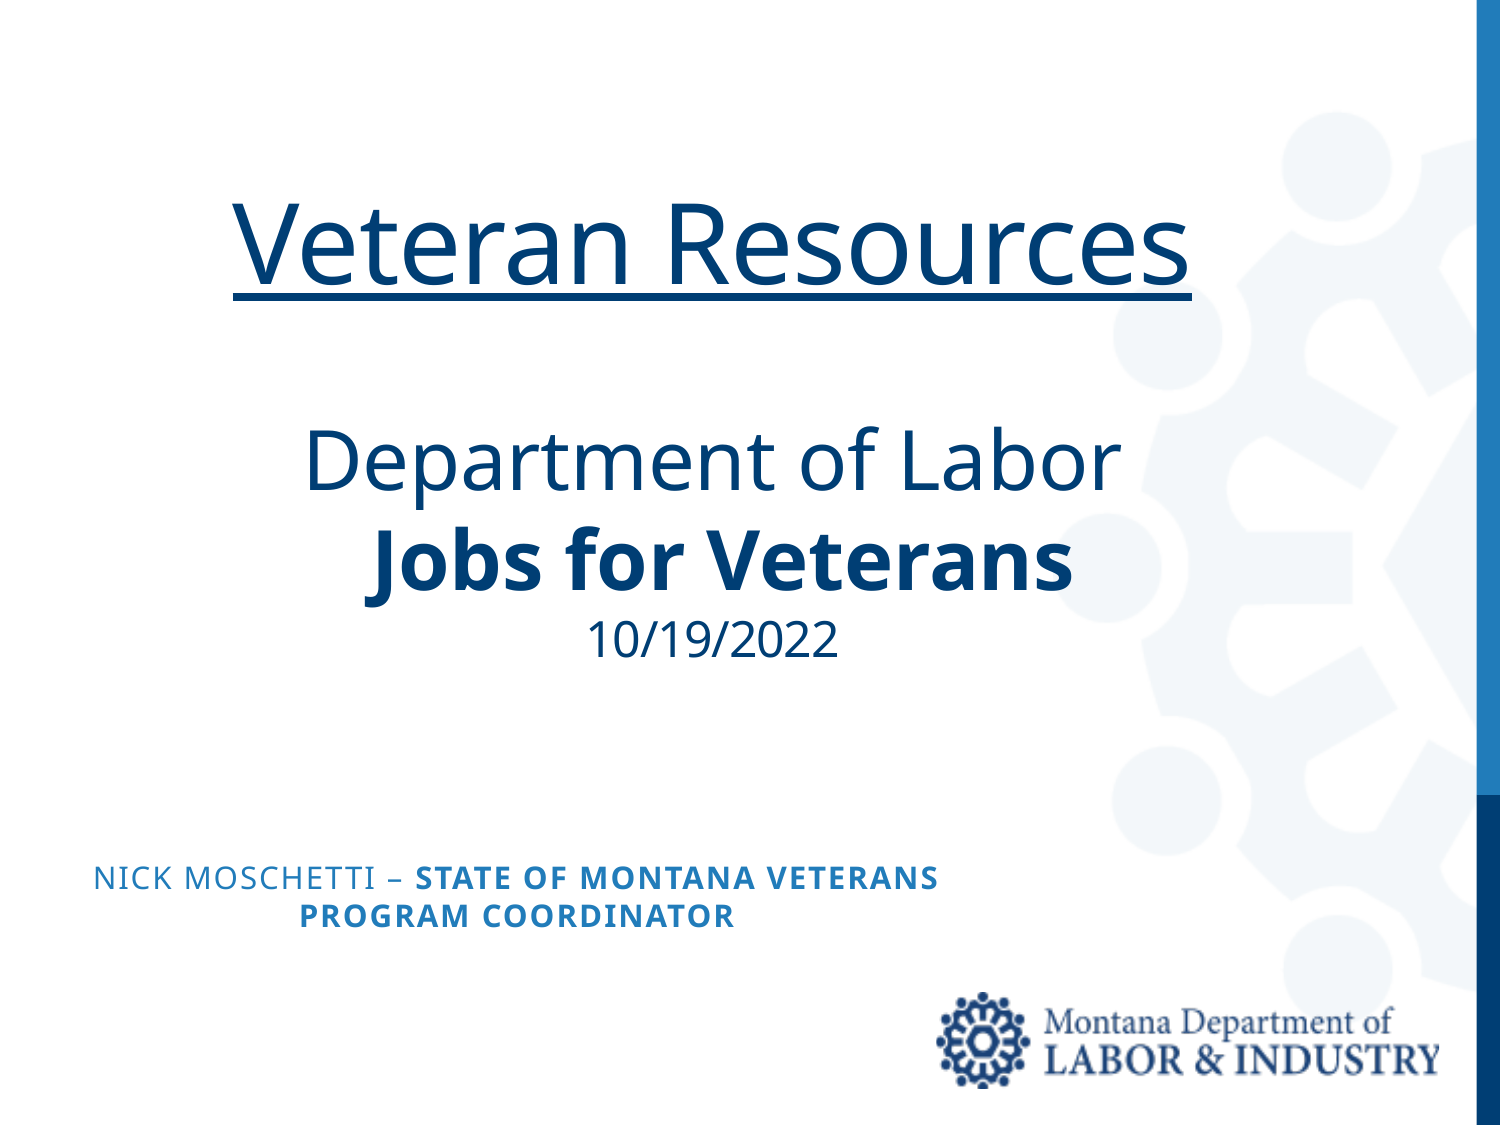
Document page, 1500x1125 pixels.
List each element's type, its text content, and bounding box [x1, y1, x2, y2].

subtitle Nick Moschetti – state of Montana Veterans Program coordinator [24, 850, 1010, 1001]
title Veteran Resources Department of Labor Jobs for Veterans 10/19/2022 [145, 171, 1280, 669]
